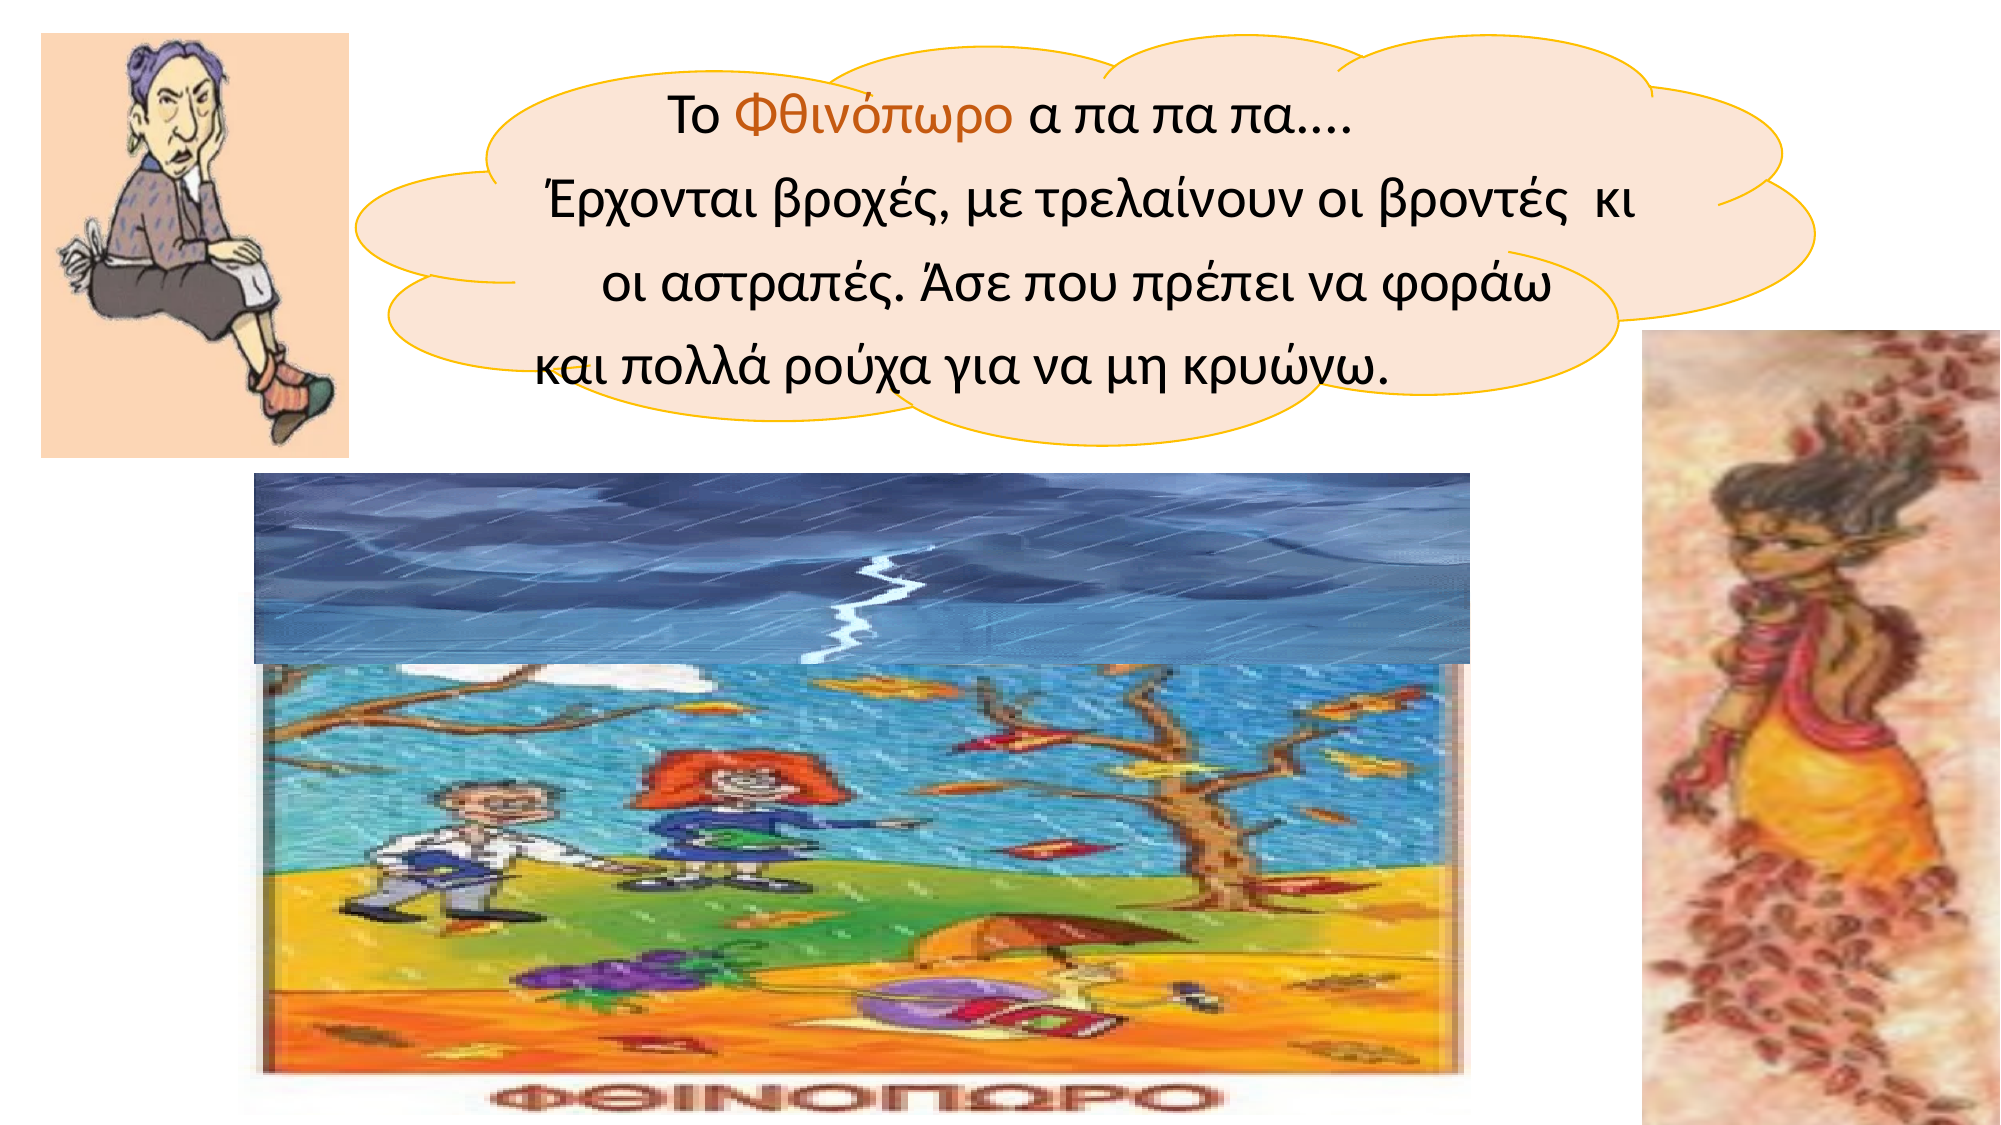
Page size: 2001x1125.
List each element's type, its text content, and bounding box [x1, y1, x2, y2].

text_box [632, 70, 797, 76]
picture [238, 473, 1471, 1115]
text_box [354, 178, 427, 354]
picture [41, 33, 349, 459]
text_box Το Φθινόπωρο α πα πα πα.... Έρχονται βροχές, με τρελαίνουν οι βροντές κι οι αστραπές. Άσε που πρέπει να φοράω και πολλά ρούχα για να μη κρυώνω. [427, 76, 1845, 692]
picture [1642, 330, 2000, 1125]
text_box [838, 34, 1644, 76]
